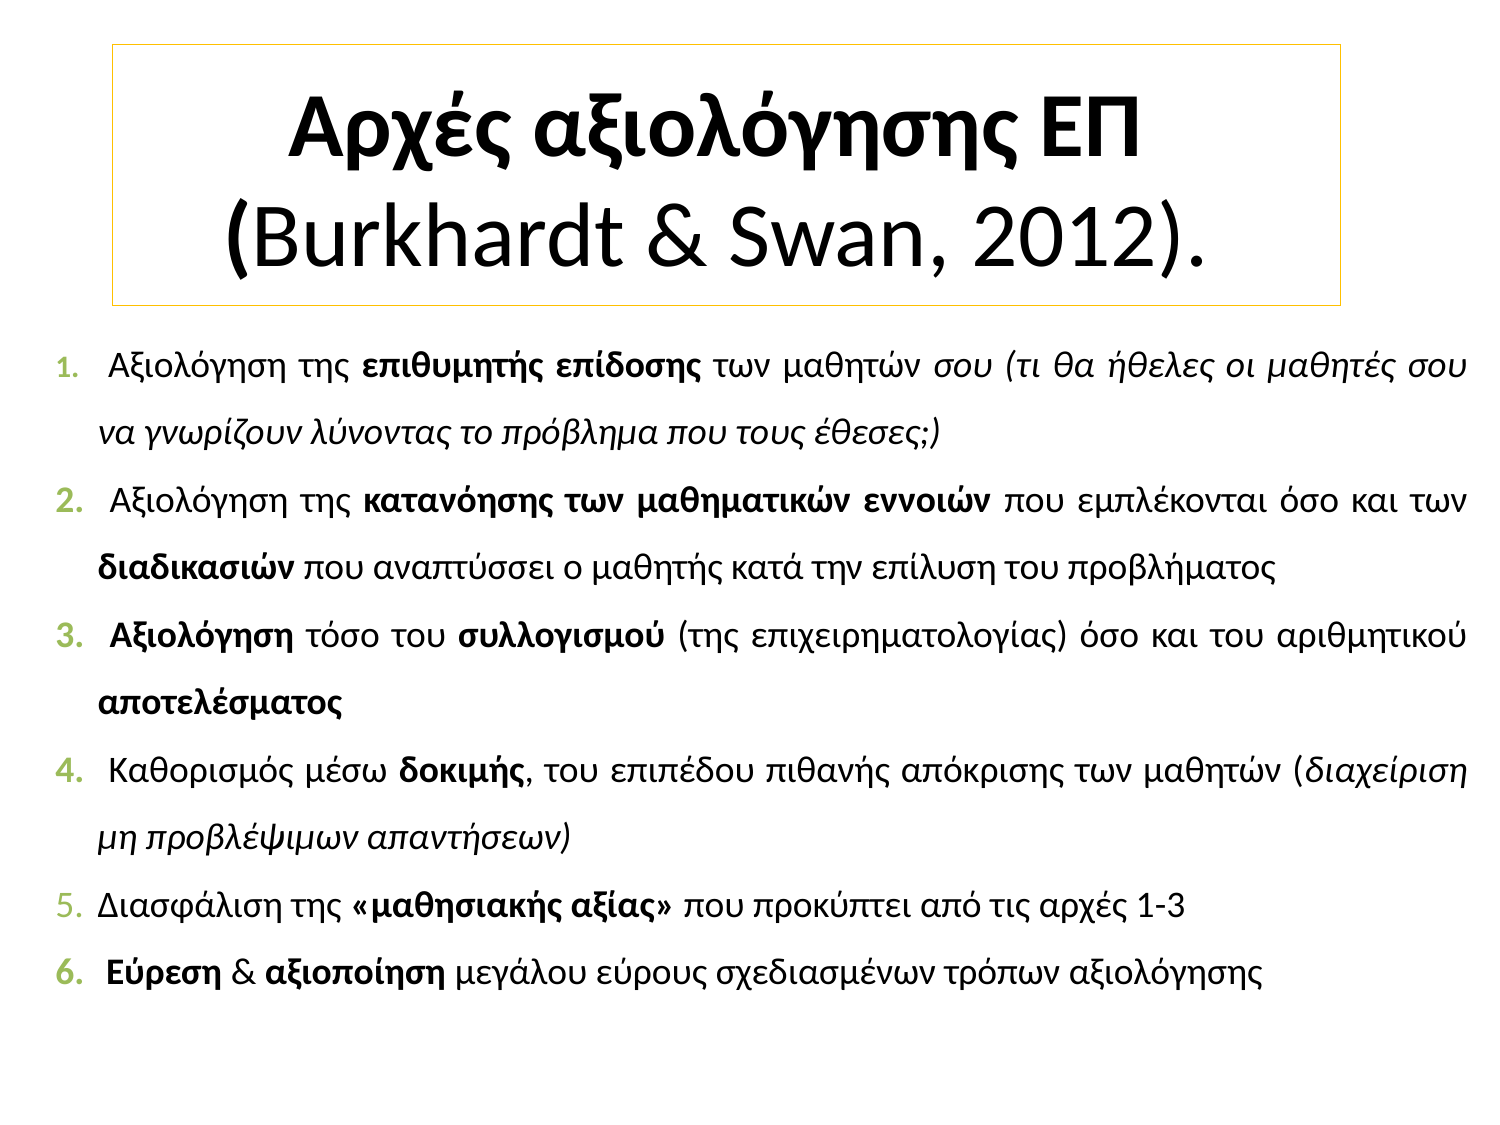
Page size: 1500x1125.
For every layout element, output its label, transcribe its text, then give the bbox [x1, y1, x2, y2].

list Αξιολόγηση της επιθυμητής επίδοσης των μαθητών σου (τι θα ήθελες οι μαθητές σου να γνωρίζουν λύνοντας το πρόβλημα που τους έθεσες;) Αξιολόγηση της κατανόησης των μαθηματικών εννοιών που εμπλέκονται όσο και των διαδικασιών που αναπτύσσει ο μαθητής κατά την επίλυση του προβλήματος Αξιολόγηση τόσο του συλλογισμού (της επιχειρηματολογίας) όσο και του αριθμητικού αποτελέσματος Καθορισμός μέσω δοκιμής, του επιπέδου πιθανής απόκρισης των μαθητών (διαχείριση μη προβλέψιμων απαντήσεων) Διασφάλιση της «μαθησιακής αξίας» που προκύπτει από τις αρχές 1-3 Εύρεση & αξιοποίηση μεγάλου εύρους σχεδιασμένων τρόπων αξιολόγησης [40, 309, 1483, 1094]
title Αρχές αξιολόγησης ΕΠ (Burkhardt & Swan, 2012). [112, 44, 1341, 306]
